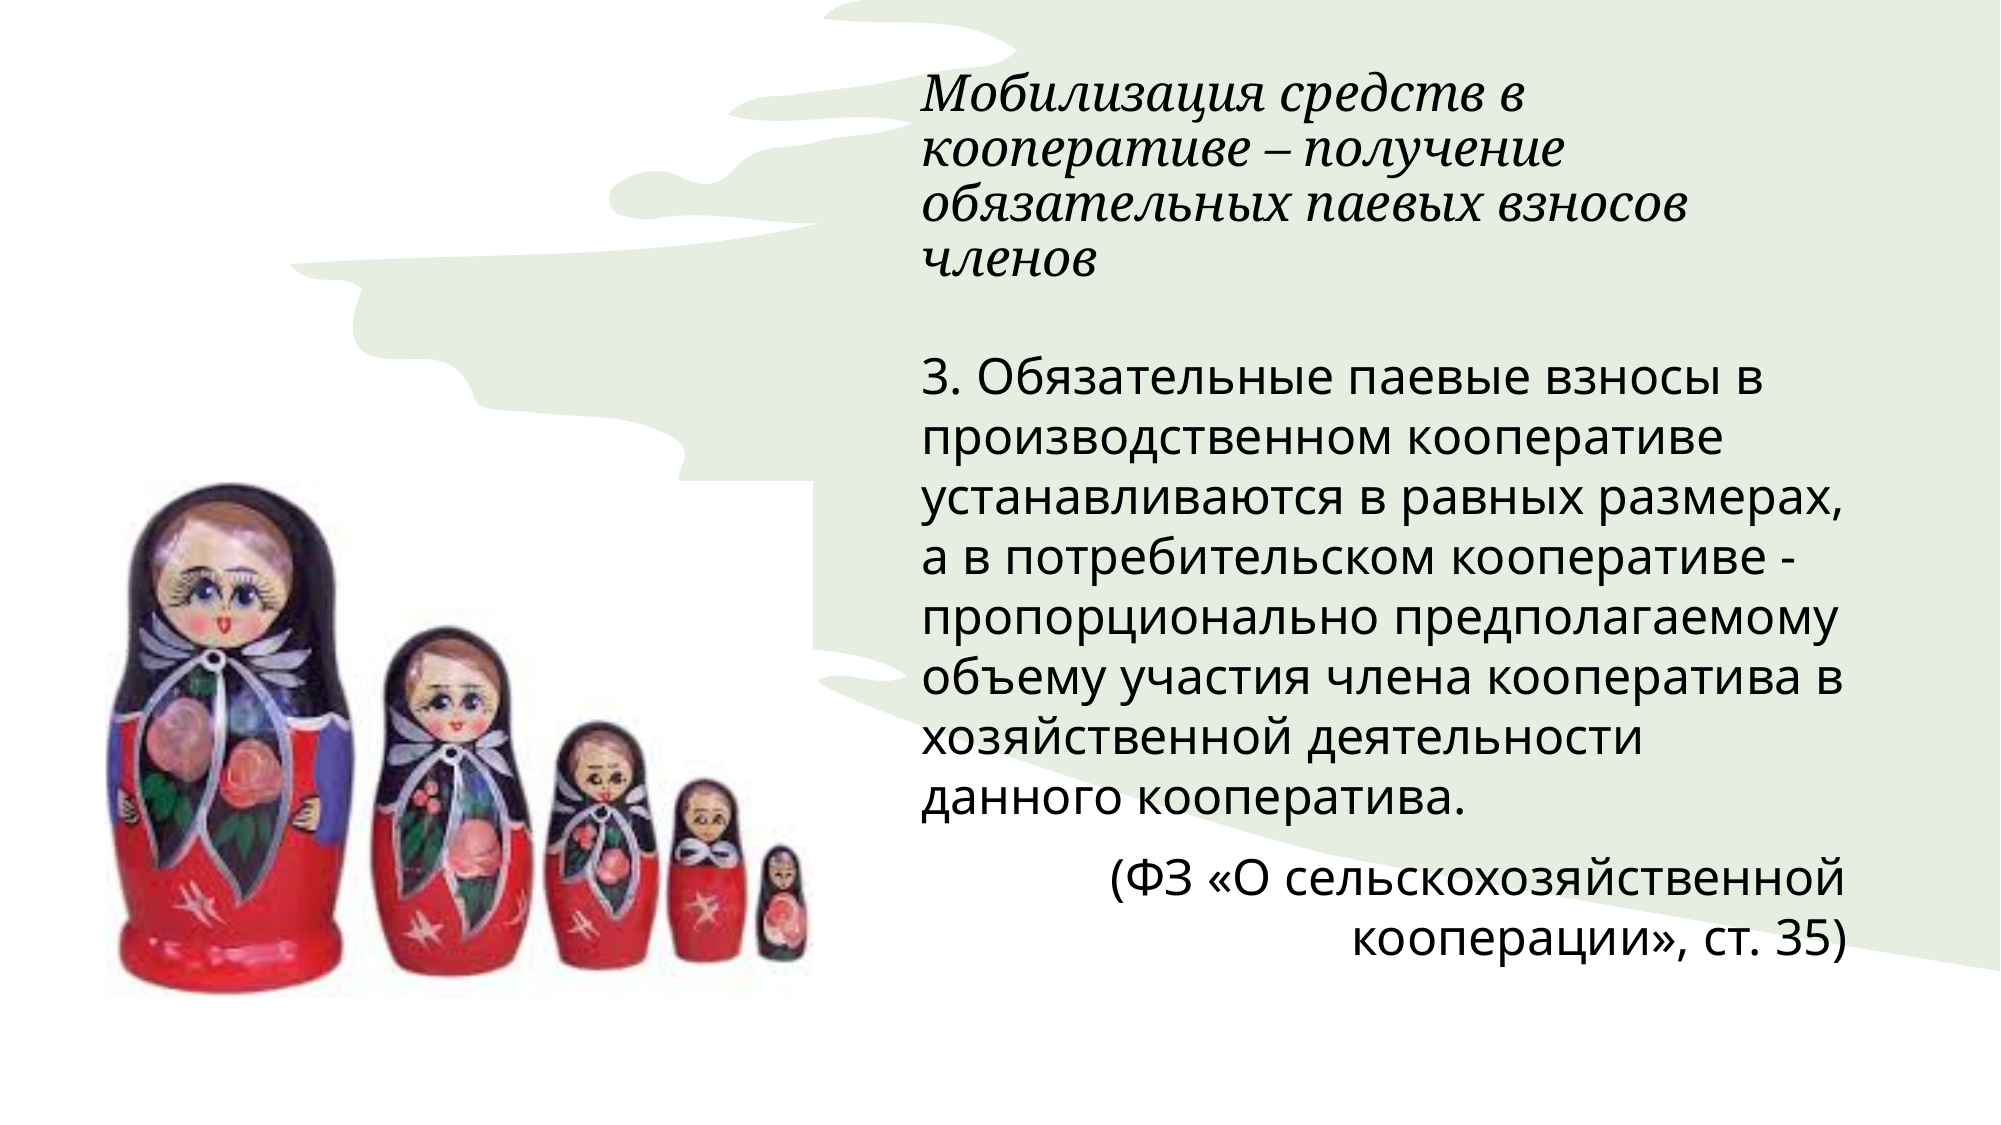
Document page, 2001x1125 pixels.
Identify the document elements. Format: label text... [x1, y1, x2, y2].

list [105, 481, 813, 998]
list 3. Обязательные паевые взносы в производственном кооперативе устанавливаются в равных размерах, а в потребительском кооперативе - пропорционально предполагаемому объему участия члена кооператива в хозяйственной деятельности данного кооператива. (ФЗ «О сельскохозяйственной кооперации», ст. 35) [906, 337, 1863, 1014]
title Мобилизация средств в кооперативе – получение обязательных паевых взносов членов [906, 59, 1863, 295]
text_box [0, 0, 2000, 1125]
text_box [290, 0, 2000, 972]
